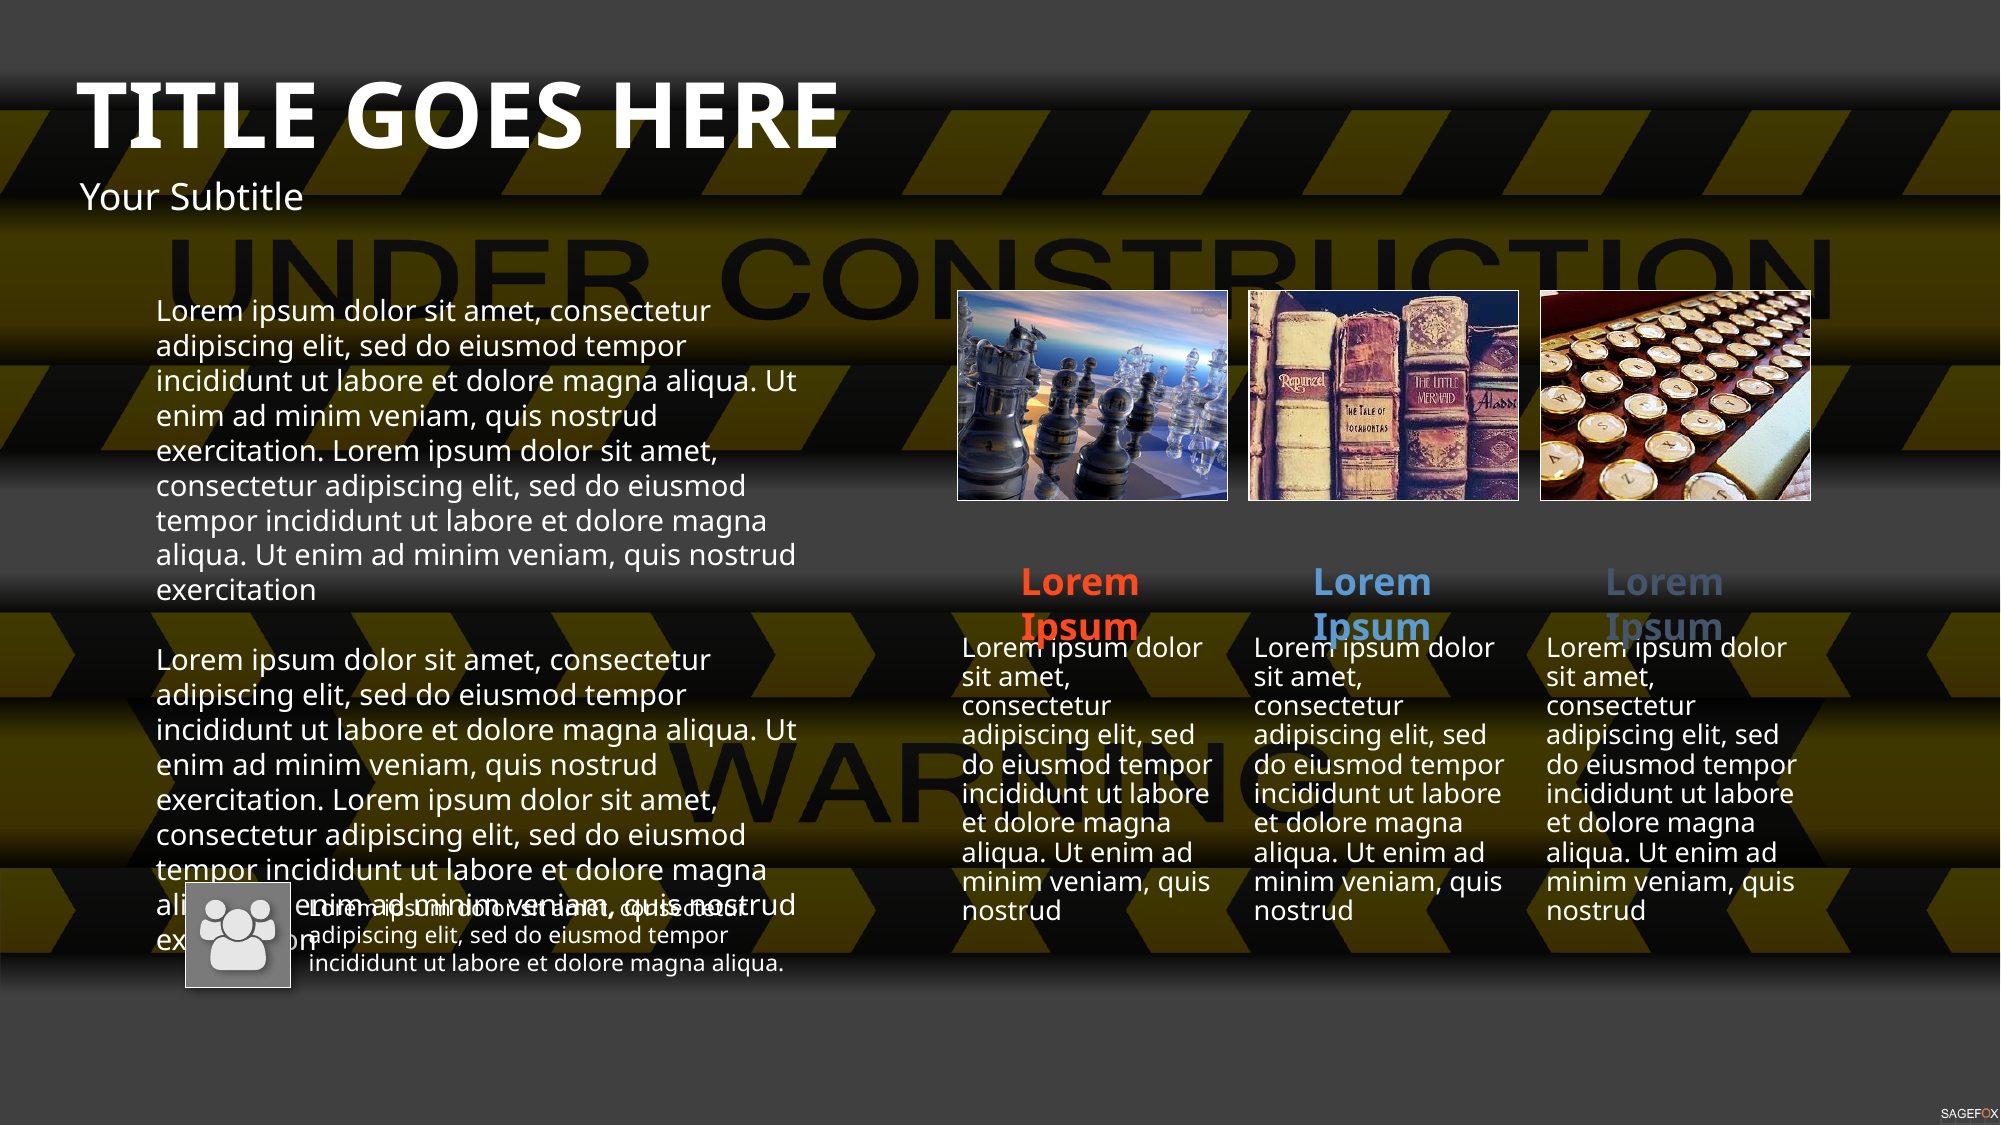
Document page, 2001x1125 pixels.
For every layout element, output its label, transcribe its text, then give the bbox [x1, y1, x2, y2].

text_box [1530, 550, 1807, 968]
text_box Lorem ipsum dolor sit amet, consectetur adipiscing elit, sed do eiusmod tempor incididunt ut labore et dolore magna aliqua. [308, 893, 788, 976]
text_box Lorem ipsum dolor sit amet, consectetur adipiscing elit, sed do eiusmod tempor incididunt ut labore et dolore magna aliqua. Ut enim ad minim veniam, quis nostrud exercitation. Lorem ipsum dolor sit amet, consectetur adipiscing elit, sed do eiusmod tempor incididunt ut labore et dolore magna aliqua. Ut enim ad minim veniam, quis nostrud exercitation Lorem ipsum dolor sit amet, consectetur adipiscing elit, sed do eiusmod tempor incididunt ut labore et dolore magna aliqua. Ut enim ad minim veniam, quis nostrud exercitation. Lorem ipsum dolor sit amet, consectetur adipiscing elit, sed do eiusmod tempor incididunt ut labore et dolore magna aliqua. Ut enim ad minim veniam, quis nostrud exercitation [141, 284, 816, 1044]
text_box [60, 49, 1020, 227]
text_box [945, 550, 1223, 968]
text_box [1540, 290, 1812, 502]
picture [0, 0, 2001, 1125]
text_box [185, 882, 291, 988]
text_box [1248, 290, 1520, 502]
text_box [956, 290, 1228, 502]
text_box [1237, 550, 1515, 968]
